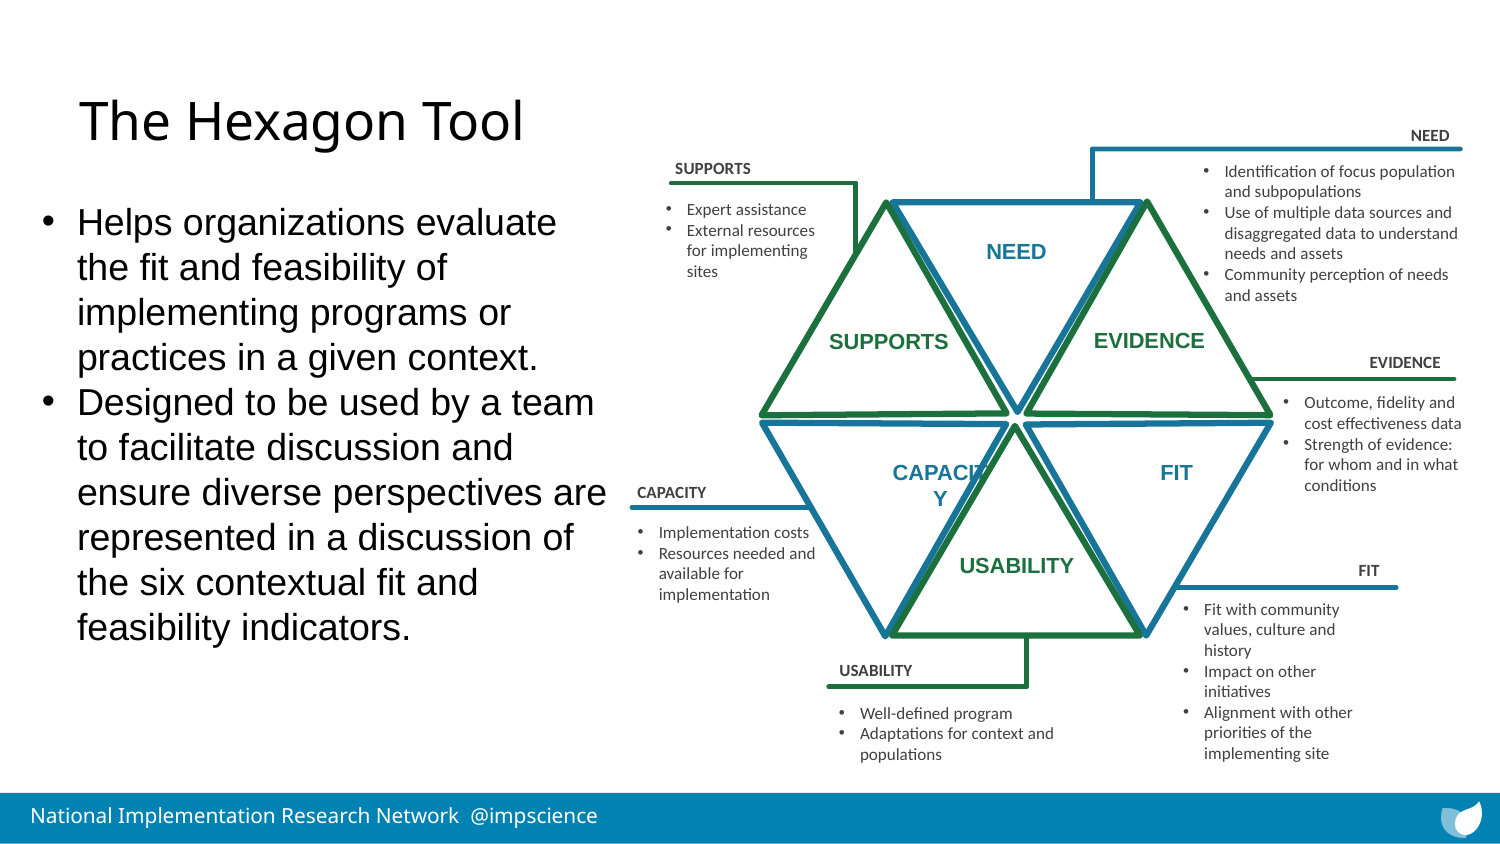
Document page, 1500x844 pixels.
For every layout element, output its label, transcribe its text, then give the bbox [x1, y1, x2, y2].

text_box Helps organizations evaluate the fit and feasibility of implementing programs or practices in a given context. Designed to be used by a team to facilitate discussion and ensure diverse perspectives are represented in a discussion of the six contextual fit and feasibility indicators. [30, 192, 617, 662]
picture [1442, 803, 1481, 837]
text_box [622, 116, 1484, 773]
title The Hexagon Tool [64, 71, 1331, 166]
